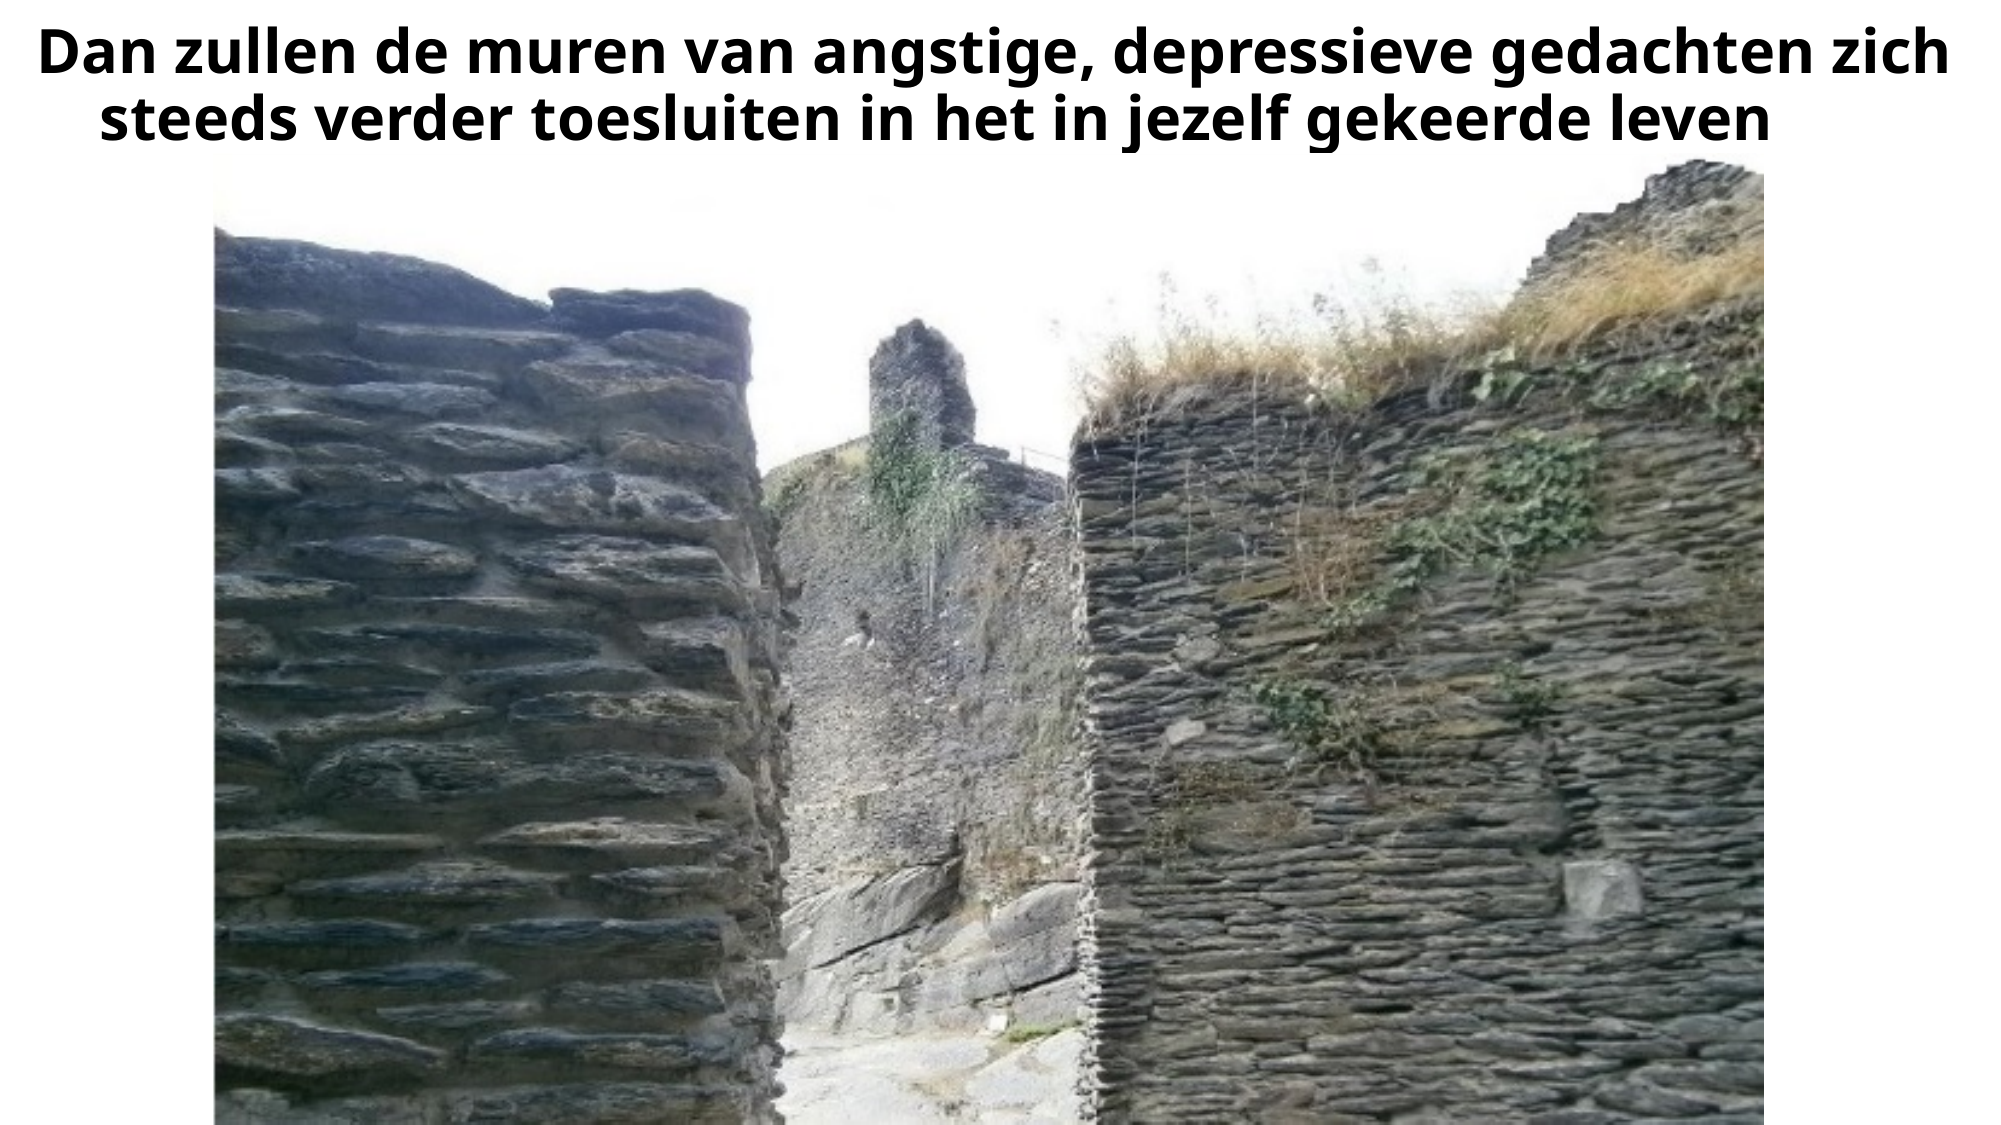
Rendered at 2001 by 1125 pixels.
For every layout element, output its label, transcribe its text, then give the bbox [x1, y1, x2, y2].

title Dan zullen de muren van angstige, depressieve gedachten zich steeds verder toesluiten in het in jezelf gekeerde leven [0, 0, 1983, 195]
picture [213, 153, 1764, 1125]
